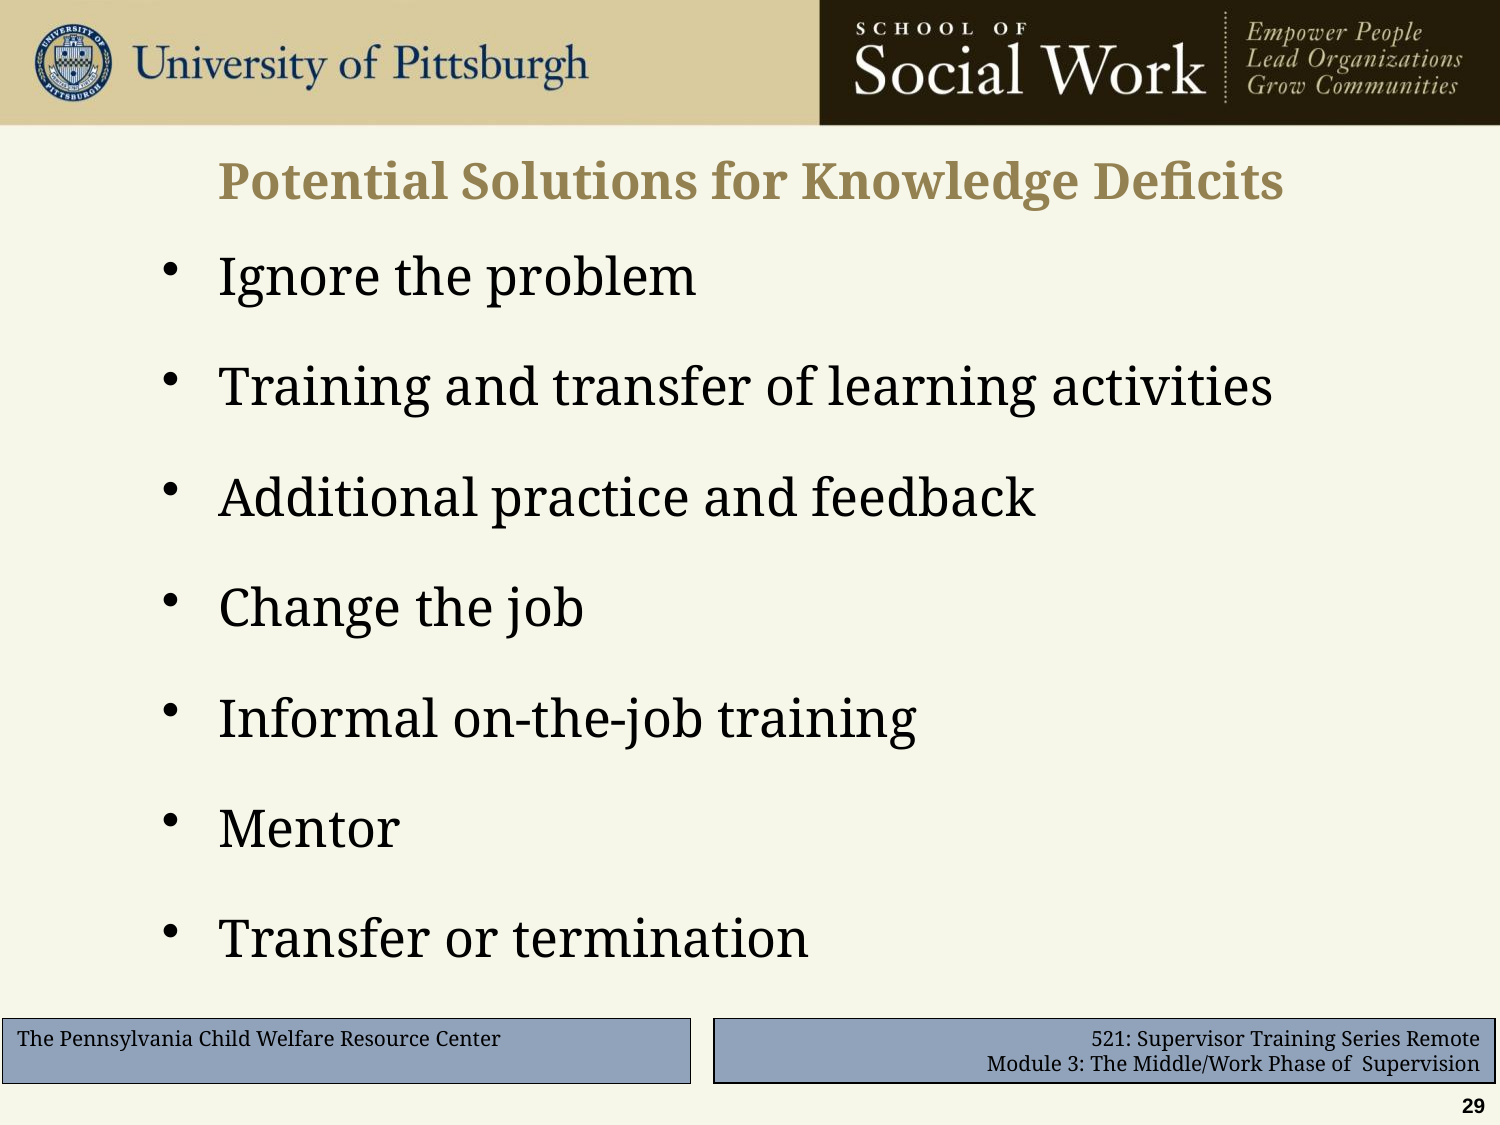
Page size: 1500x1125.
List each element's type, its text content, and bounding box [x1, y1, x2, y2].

list Ignore the problem Training and transfer of learning activities Additional practice and feedback Change the job Informal on-the-job training Mentor Transfer or termination [146, 235, 1500, 1016]
title Potential Solutions for Knowledge Deficits [77, 130, 1428, 230]
picture [0, 0, 1500, 1125]
slide_number 29 [1212, 1085, 1500, 1125]
